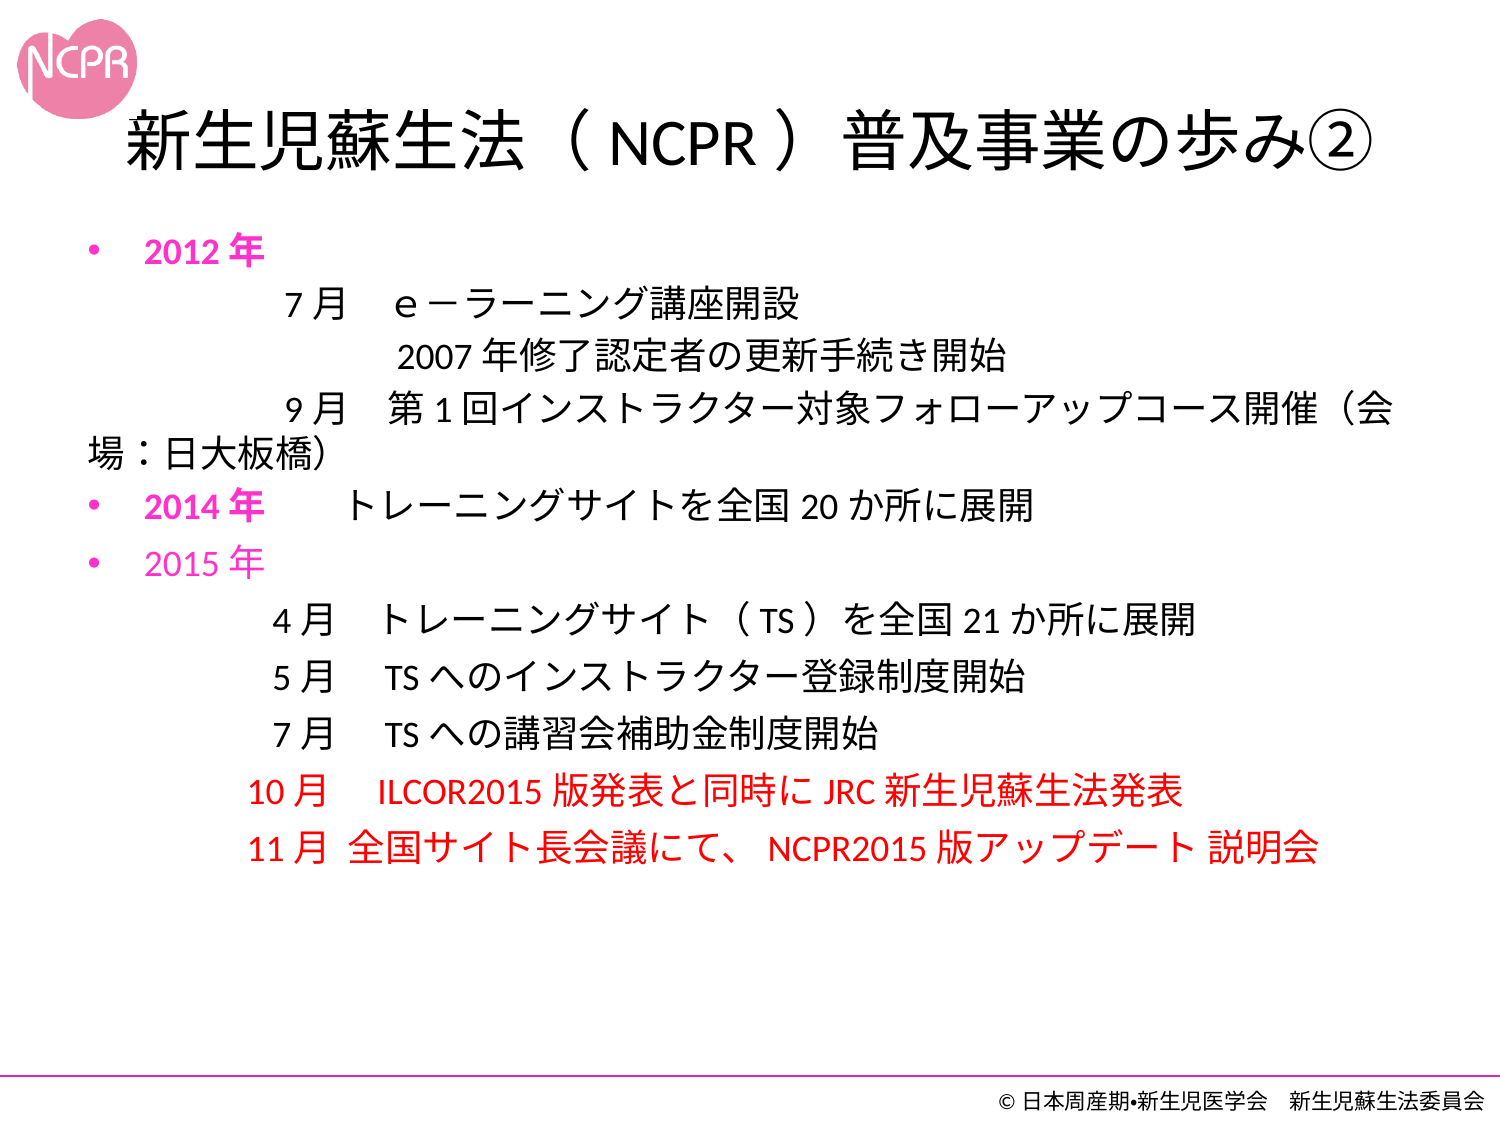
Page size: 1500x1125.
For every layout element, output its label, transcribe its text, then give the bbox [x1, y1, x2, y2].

title 新生児蘇生法（NCPR）普及事業の歩み② [75, 45, 1425, 233]
picture [17, 18, 137, 120]
text_box ©日本周産期・新生児医学会 新生児蘇生法委員会 [983, 1080, 1500, 1121]
list 2012年 7月 ｅ－ラーニング講座開設 2007年修了認定者の更新手続き開始 9月 第1回インストラクター対象フォローアップコース開催（会場：日大板橋） 2014年 トレーニングサイトを全国20か所に展開 2015年 4月 トレーニングサイト（TS）を全国21か所に展開 5月 TSへのインストラクター登録制度開始 7月 TSへの講習会補助金制度開始 10月 ILCOR2015版発表と同時にJRC新生児蘇生法発表 11月 全国サイト長会議にて、NCPR2015版アップデート 説明会 [72, 219, 1423, 963]
